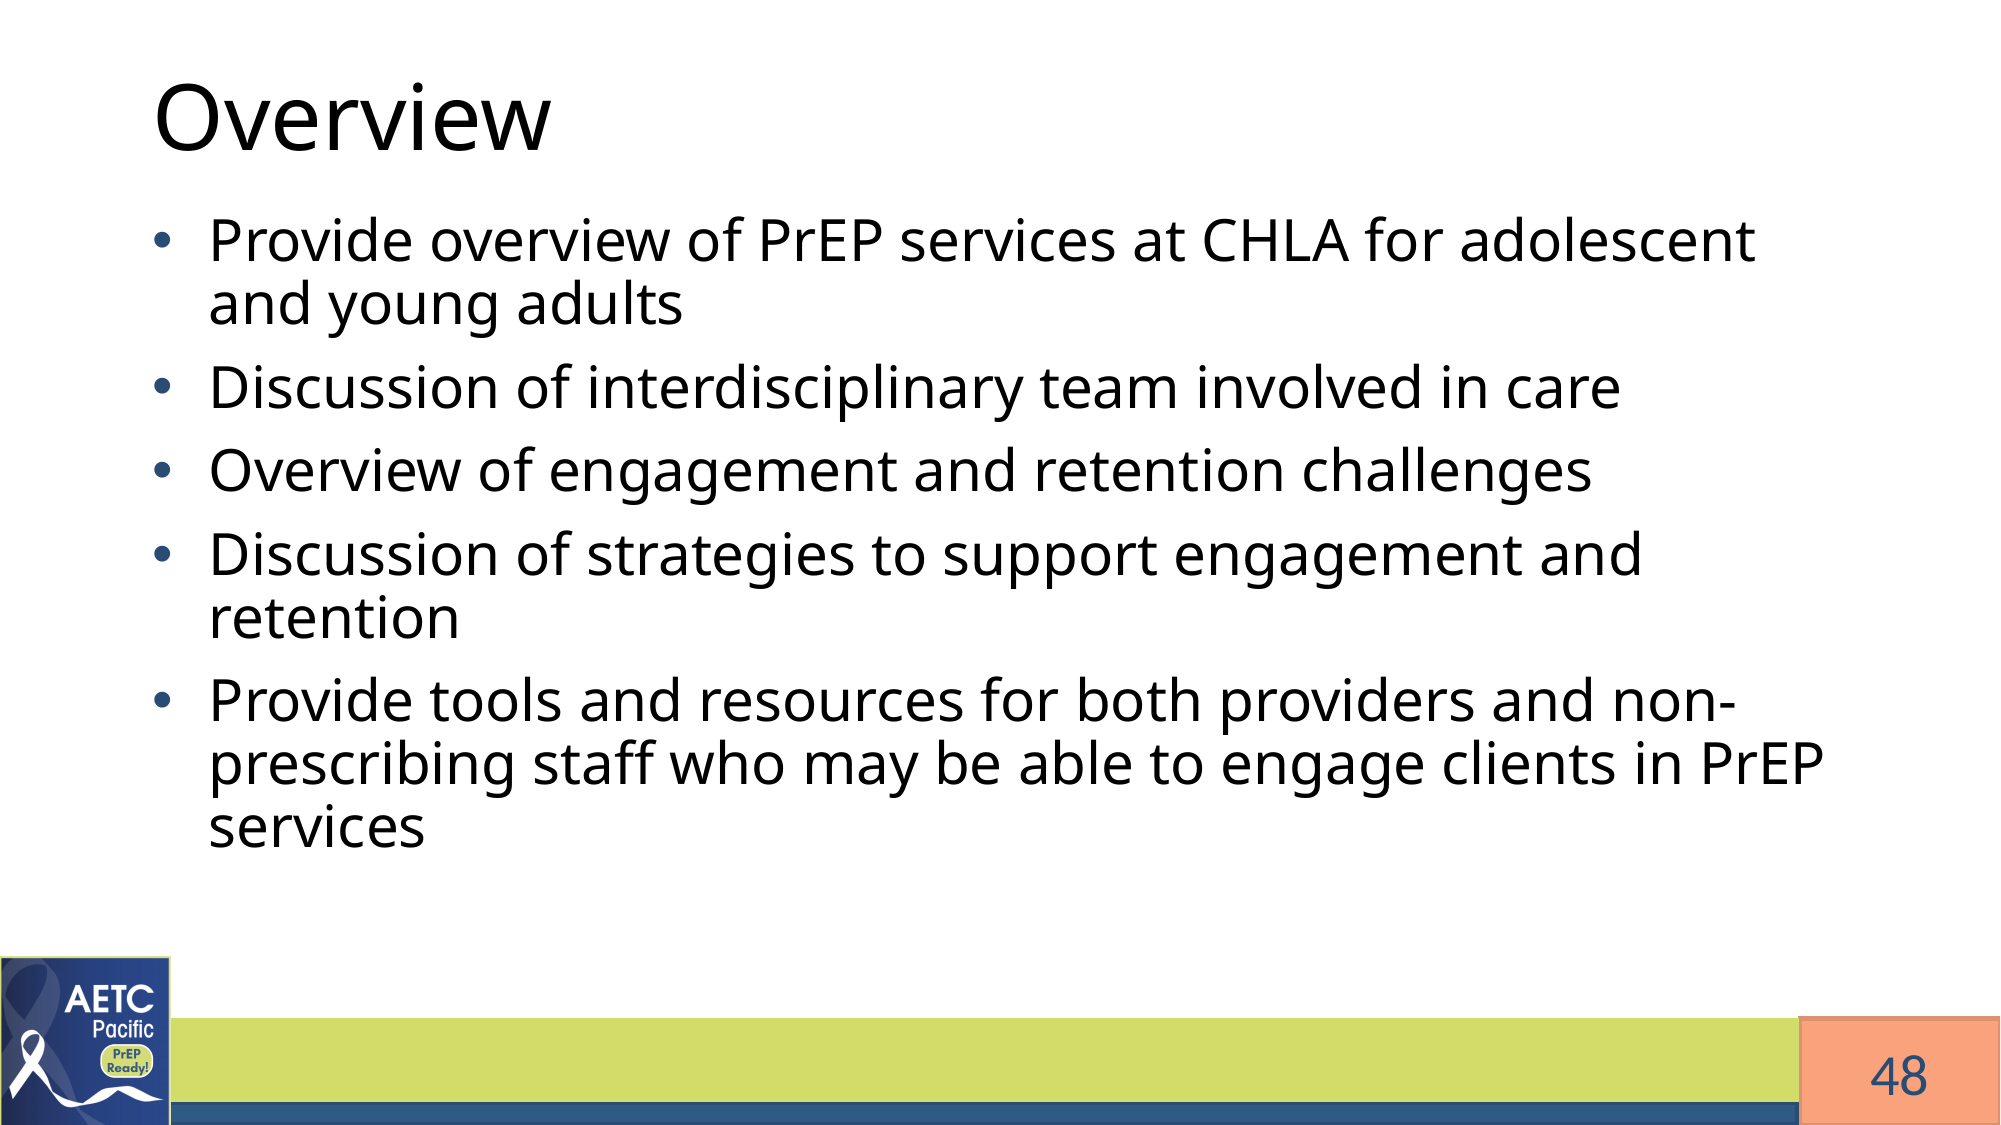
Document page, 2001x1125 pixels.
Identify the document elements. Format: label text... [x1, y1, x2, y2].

list Provide overview of PrEP services at CHLA for adolescent and young adults Discussion of interdisciplinary team involved in care Overview of engagement and retention challenges Discussion of strategies to support engagement and retention Provide tools and resources for both providers and non-prescribing staff who may be able to engage clients in PrEP services [137, 203, 1863, 954]
title Overview 2 [137, 52, 1863, 190]
picture [0, 956, 171, 1125]
